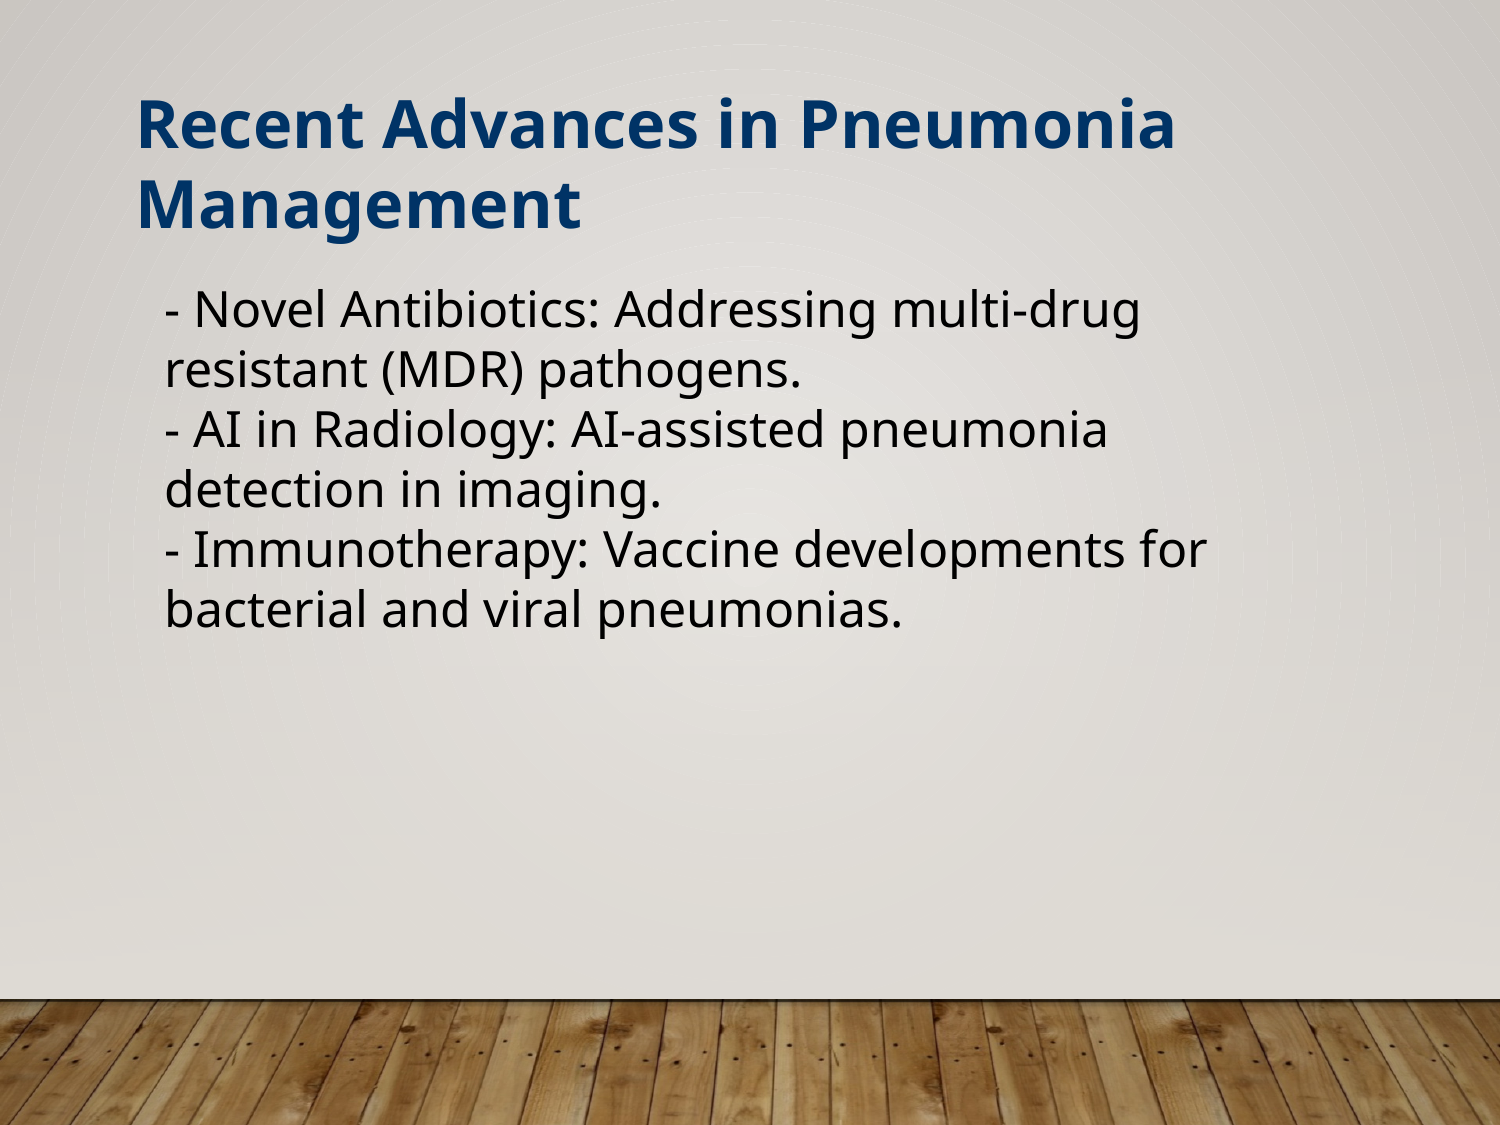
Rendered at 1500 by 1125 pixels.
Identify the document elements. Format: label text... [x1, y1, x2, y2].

text_box - Novel Antibiotics: Addressing multi-drug resistant (MDR) pathogens. - AI in Radiology: AI-assisted pneumonia detection in imaging. - Immunotherapy: Vaccine developments for bacterial and viral pneumonias. [149, 224, 1350, 645]
text_box Recent Advances in Pneumonia Management [120, 74, 1194, 250]
picture [0, 999, 1500, 1125]
